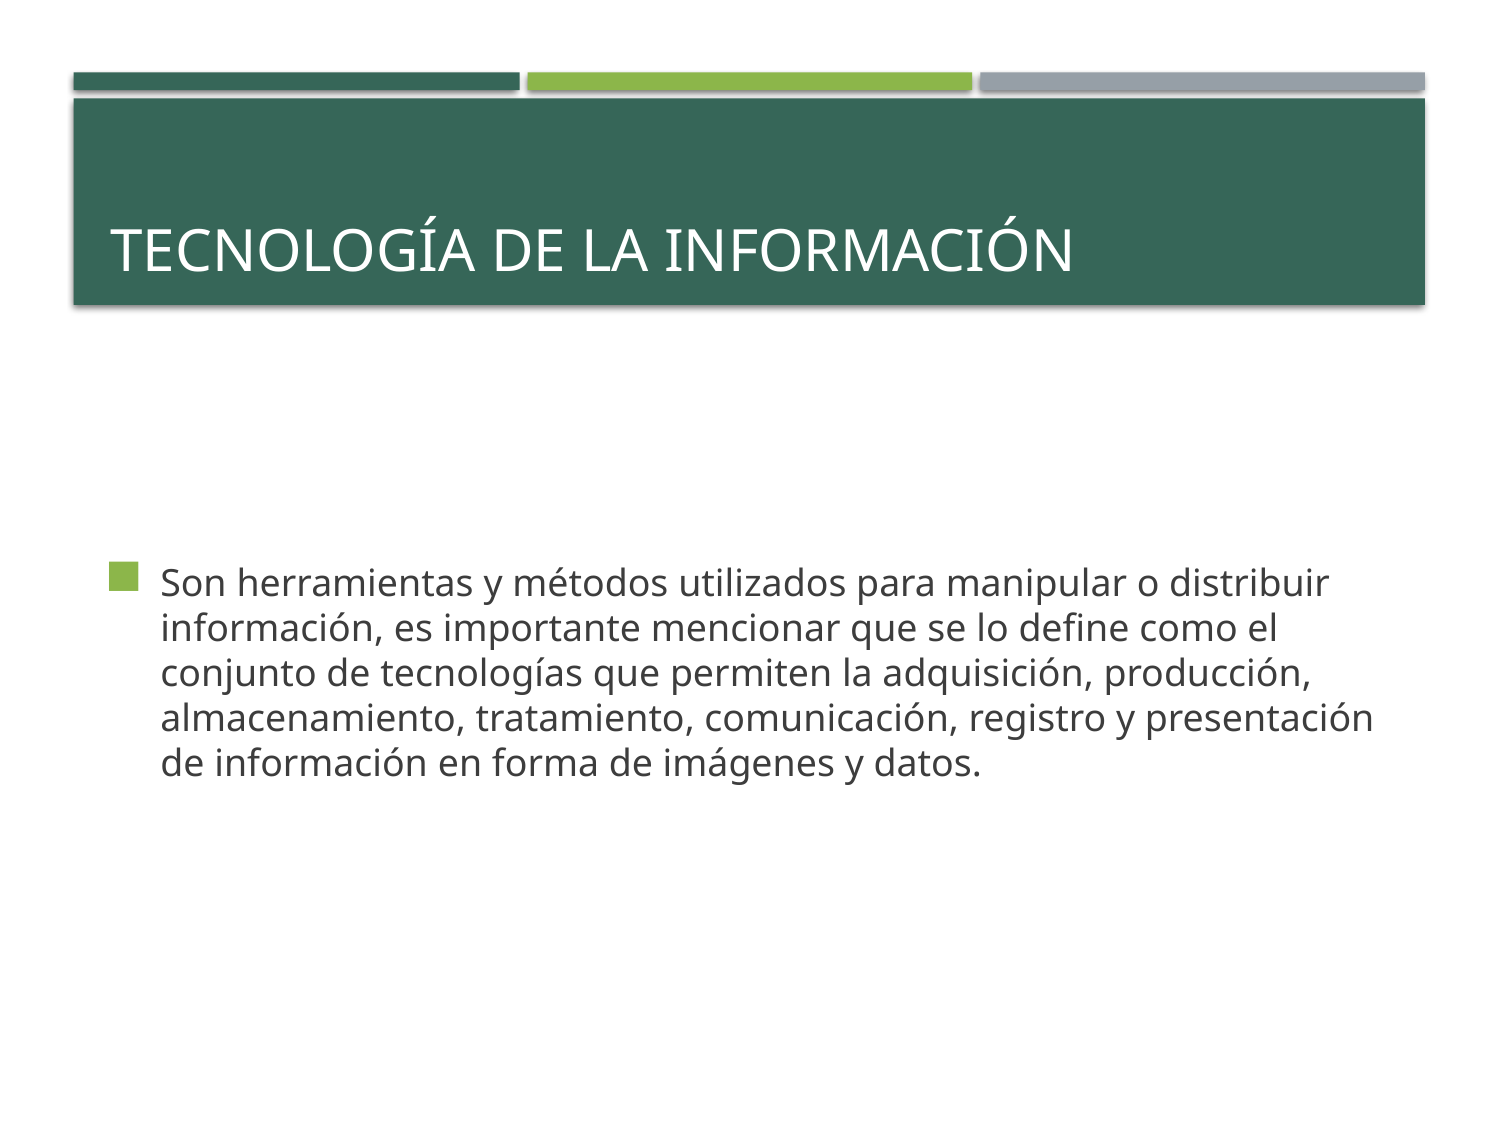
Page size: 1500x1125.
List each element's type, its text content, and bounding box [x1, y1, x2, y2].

title Tecnología DE LA INFORMACIÓN [95, 112, 1406, 291]
list Son herramientas y métodos utilizados para manipular o distribuir información, es importante mencionar que se lo define como el conjunto de tecnologías que permiten la adquisición, producción, almacenamiento, tratamiento, comunicación, registro y presentación de información en forma de imágenes y datos. [95, 373, 1406, 970]
